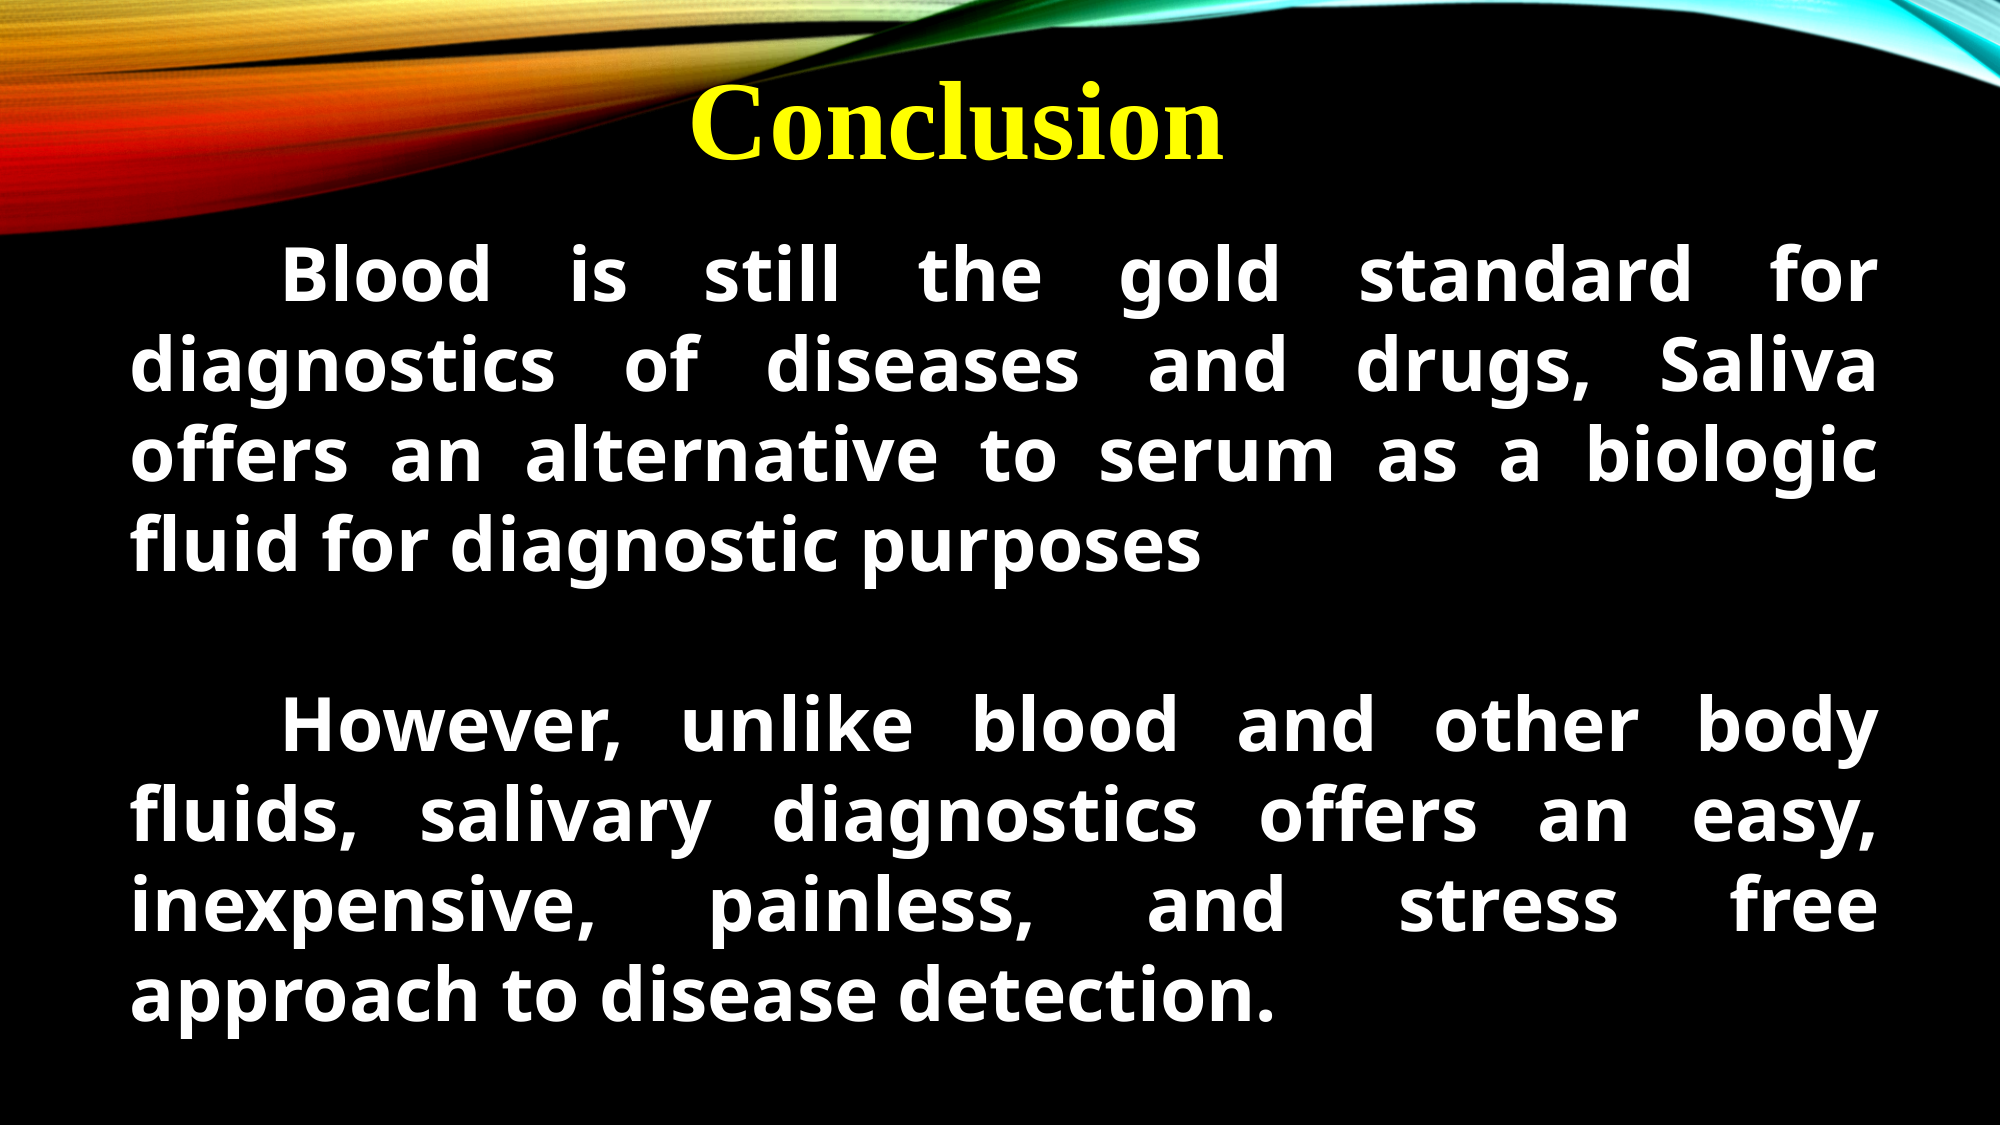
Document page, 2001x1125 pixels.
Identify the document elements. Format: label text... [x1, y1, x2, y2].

picture [0, 0, 2000, 237]
text_box Blood is still the gold standard for diagnostics of diseases and drugs, Saliva offers an alternative to serum as a biologic fluid for diagnostic purposes However, unlike blood and other body fluids, salivary diagnostics offers an easy, inexpensive, painless, and stress free approach to disease detection. [115, 218, 1896, 1044]
text_box Conclusion [673, 30, 1247, 190]
